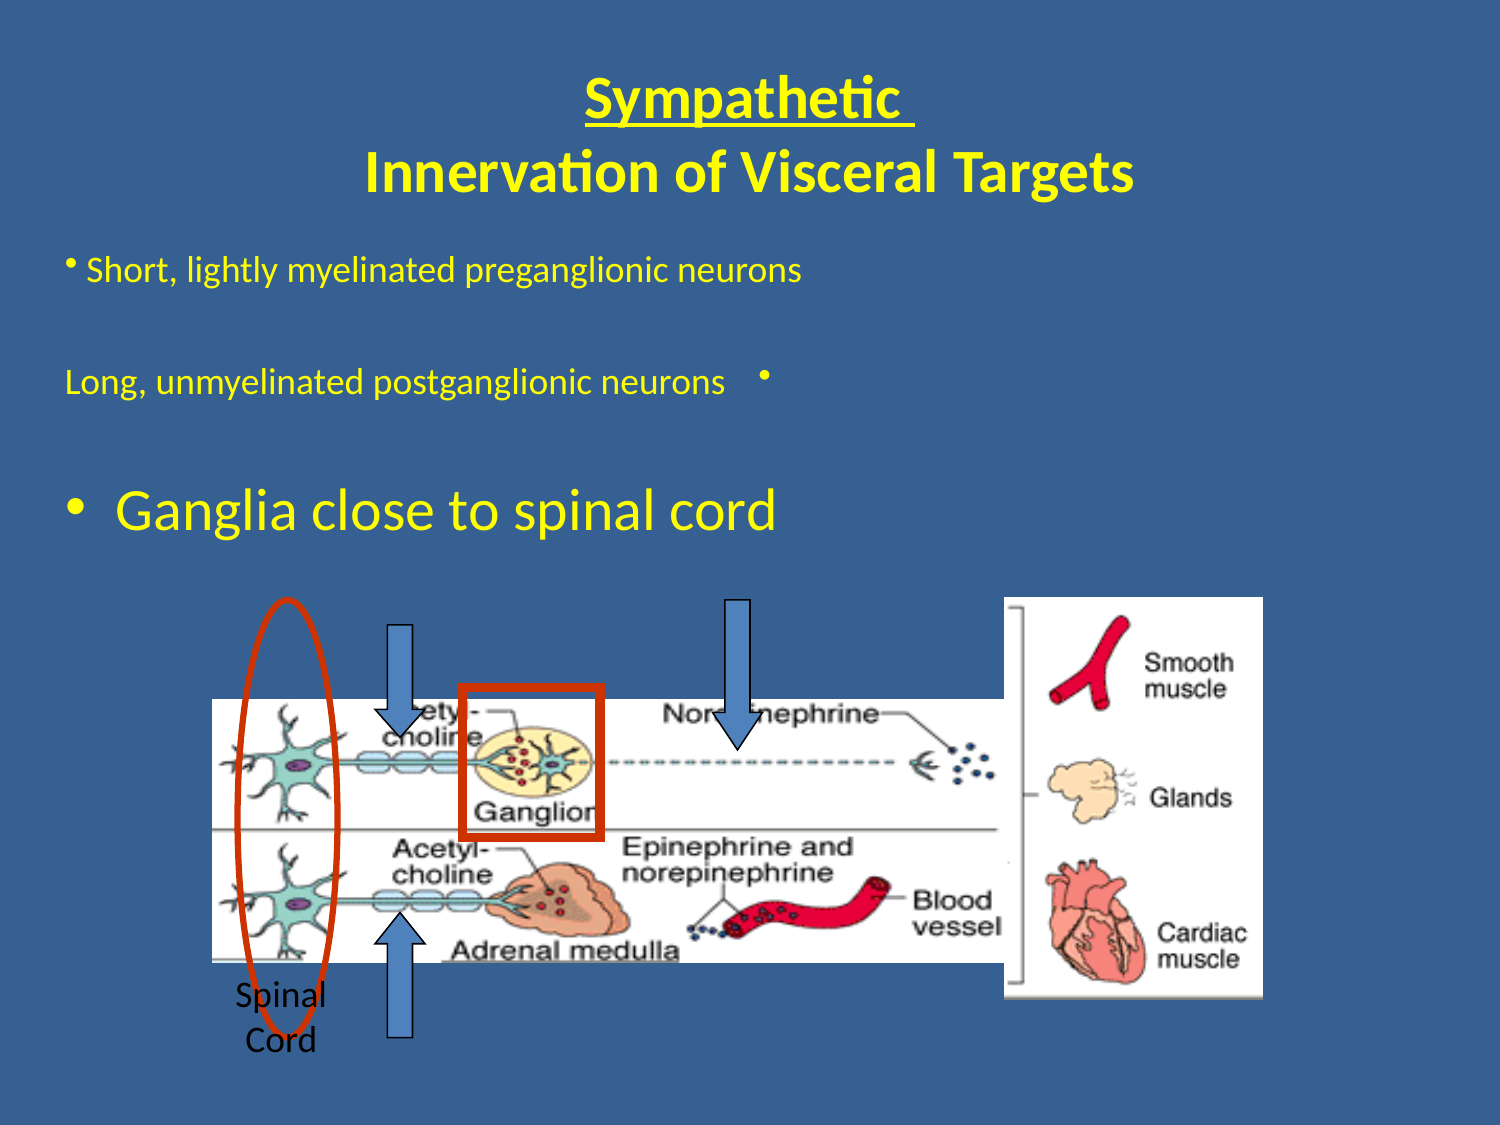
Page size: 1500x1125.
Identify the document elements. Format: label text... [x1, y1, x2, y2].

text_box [379, 624, 426, 1038]
list Ganglia close to spinal cord [50, 462, 1450, 550]
title Sympathetic Innervation of Visceral Targets [112, 50, 1388, 213]
text_box Long, unmyelinated postganglionic neurons [50, 349, 1425, 410]
text_box Short, lightly myelinated preganglionic neurons [50, 237, 1425, 298]
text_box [187, 599, 376, 1098]
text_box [212, 597, 1263, 1001]
